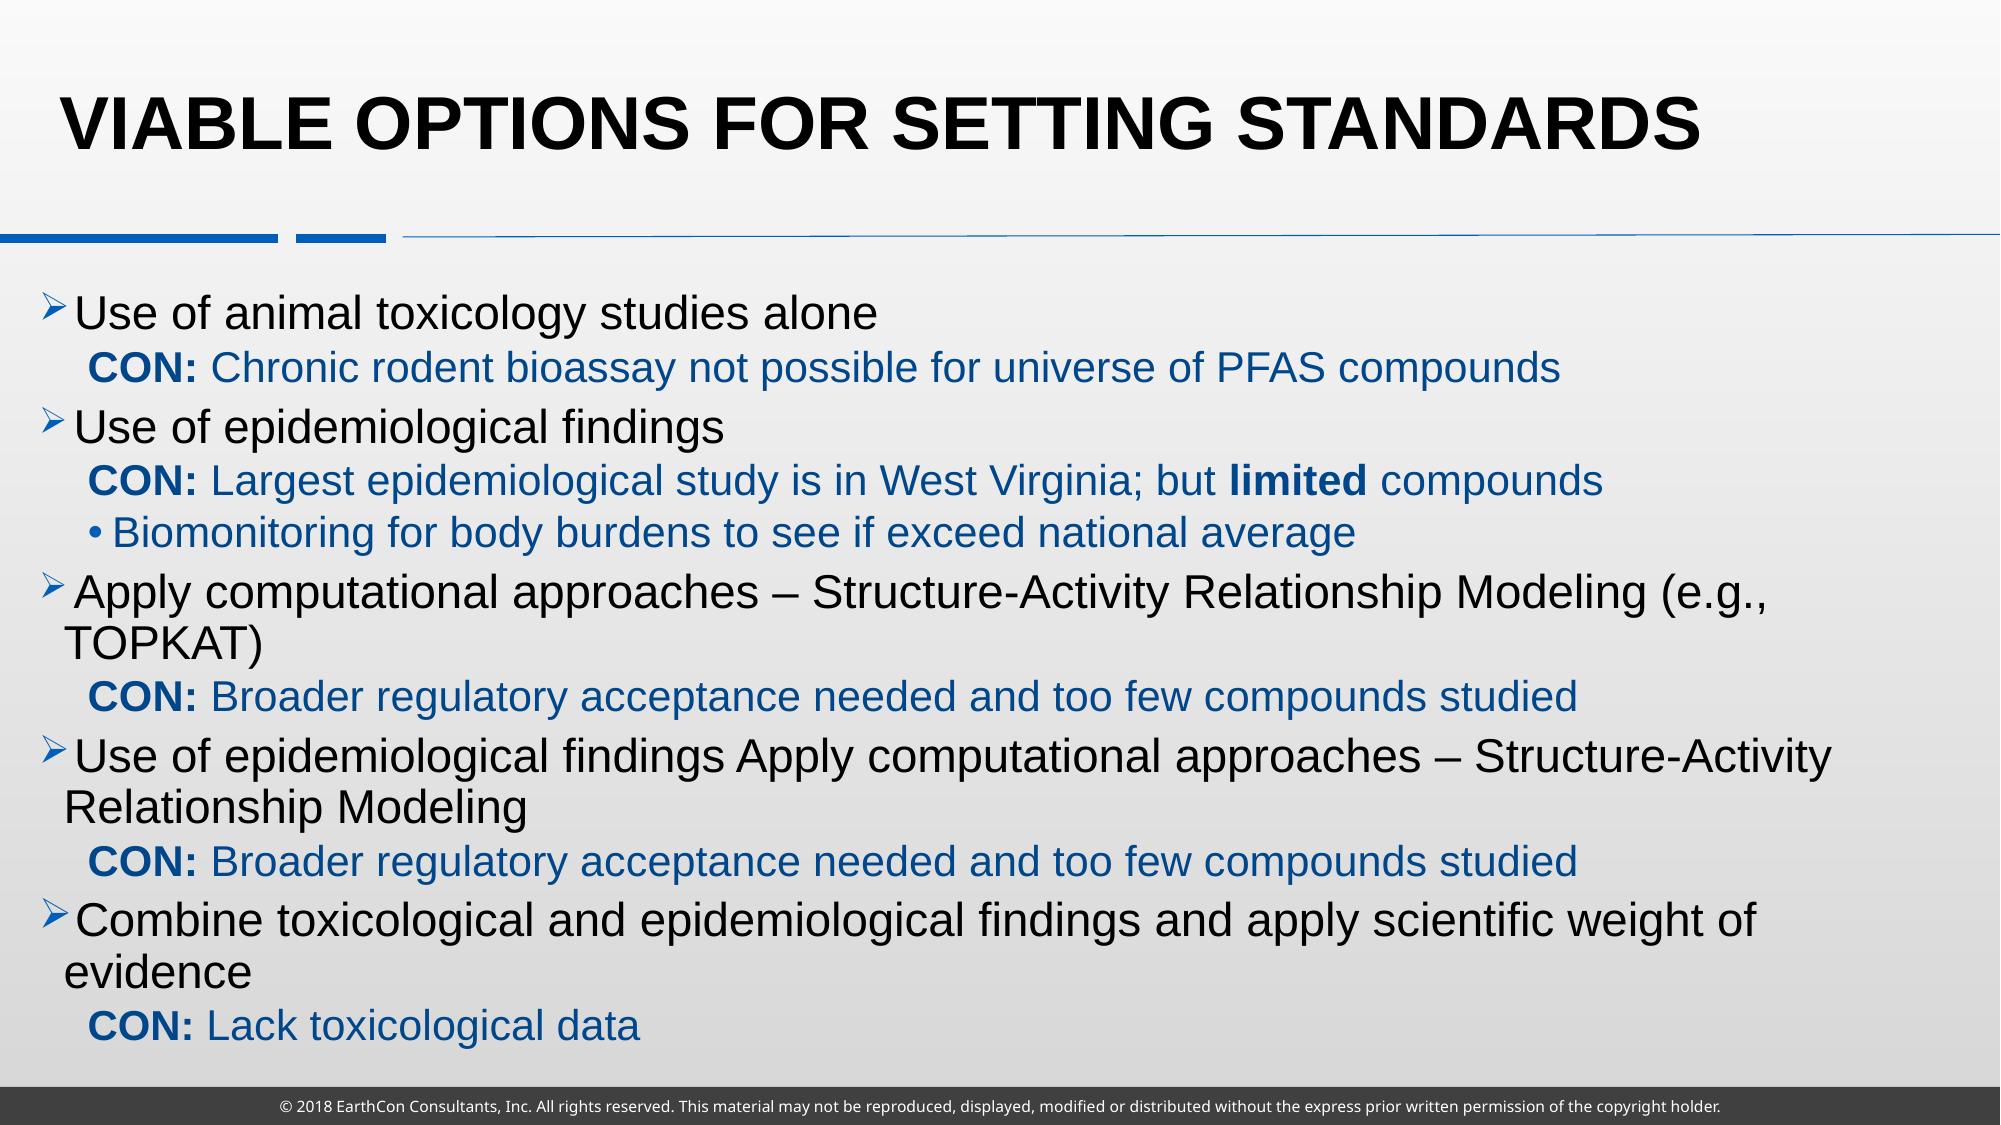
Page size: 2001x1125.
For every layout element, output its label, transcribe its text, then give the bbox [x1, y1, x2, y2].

list Use of animal toxicology studies alone CON: Chronic rodent bioassay not possible for universe of PFAS compounds Use of epidemiological findings CON: Largest epidemiological study is in West Virginia; but limited compounds Biomonitoring for body burdens to see if exceed national average Apply computational approaches – Structure-Activity Relationship Modeling (e.g., TOPKAT) CON: Broader regulatory acceptance needed and too few compounds studied Use of epidemiological findings Apply computational approaches – Structure-Activity Relationship Modeling CON: Broader regulatory acceptance needed and too few compounds studied Combine toxicological and epidemiological findings and apply scientific weight of evidence CON: Lack toxicological data [24, 269, 1941, 1063]
title Viable options for Setting Standards [59, 40, 1941, 211]
